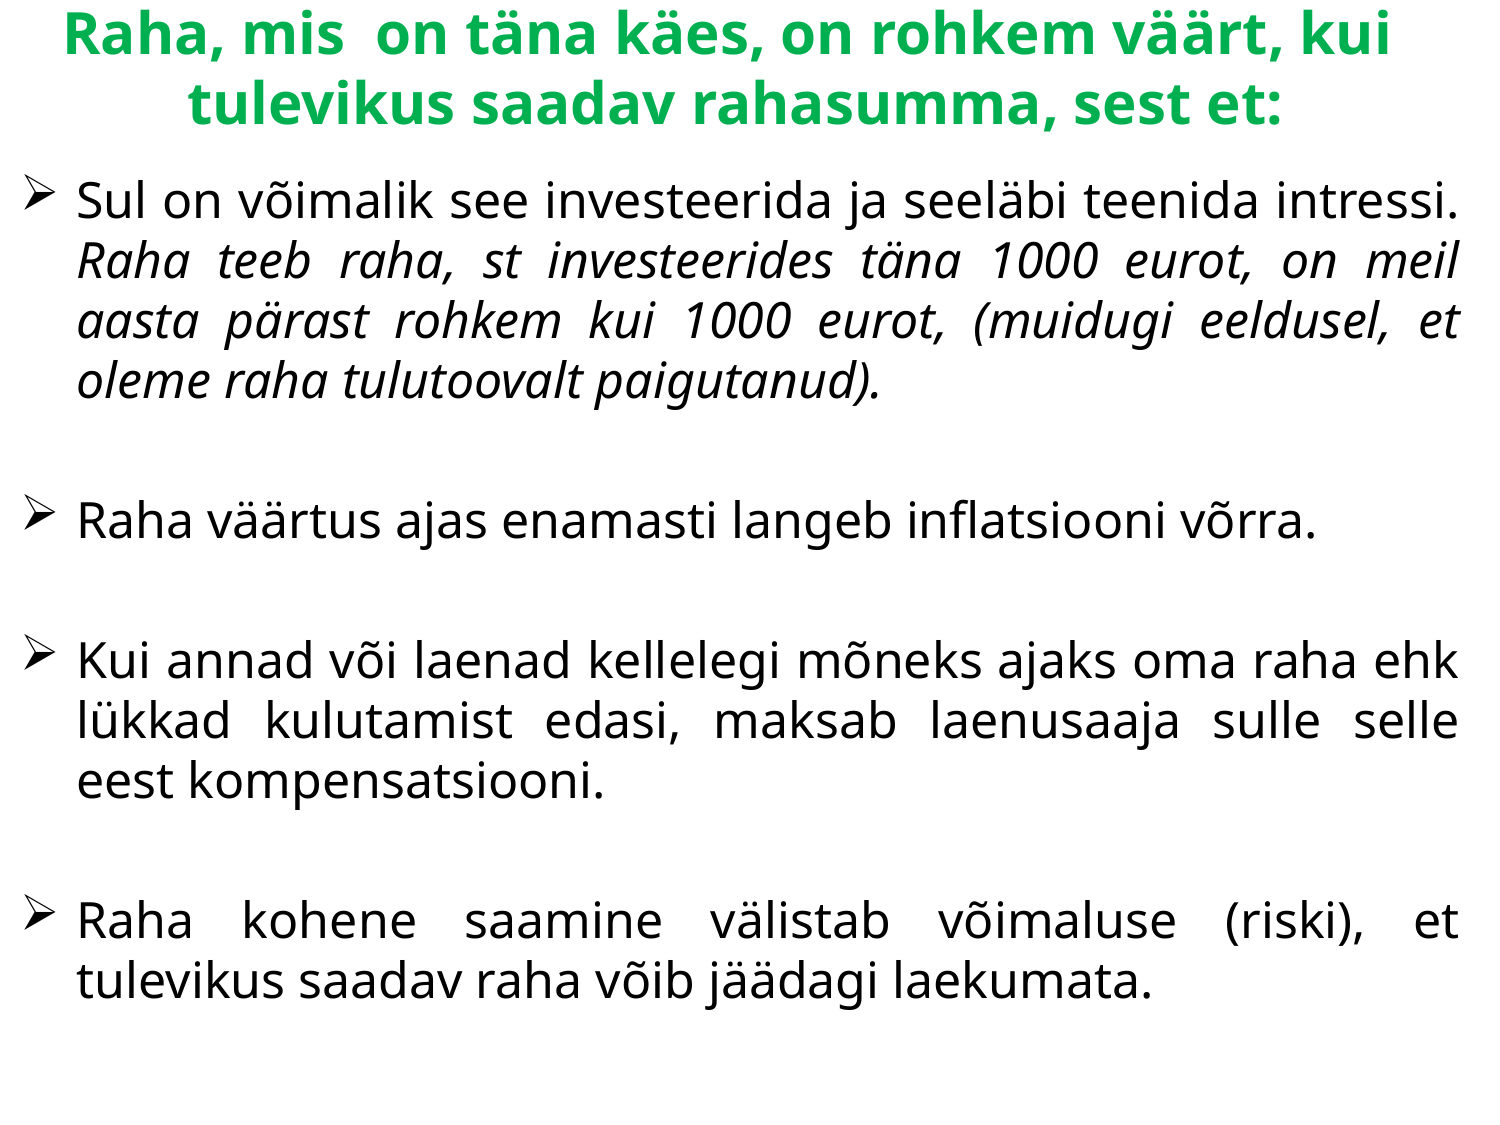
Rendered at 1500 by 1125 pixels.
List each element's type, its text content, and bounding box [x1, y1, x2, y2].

title Raha, mis on täna käes, on rohkem väärt, kui tulevikus saadav rahasumma, sest et: [0, 1, 1471, 131]
list Sul on võimalik see investeerida ja seeläbi teenida intressi. Raha teeb raha, st investeerides täna 1000 eurot, on meil aasta pärast rohkem kui 1000 eurot, (muidugi eeldusel, et oleme raha tulutoovalt paigutanud). Raha väärtus ajas enamasti langeb inflatsiooni võrra. Kui annad või laenad kellelegi mõneks ajaks oma raha ehk lükkad kulutamist edasi, maksab laenusaaja sulle selle eest kompensatsiooni. Raha kohene saamine välistab võimaluse (riski), et tulevikus saadav raha võib jäädagi laekumata. [5, 160, 1476, 1118]
